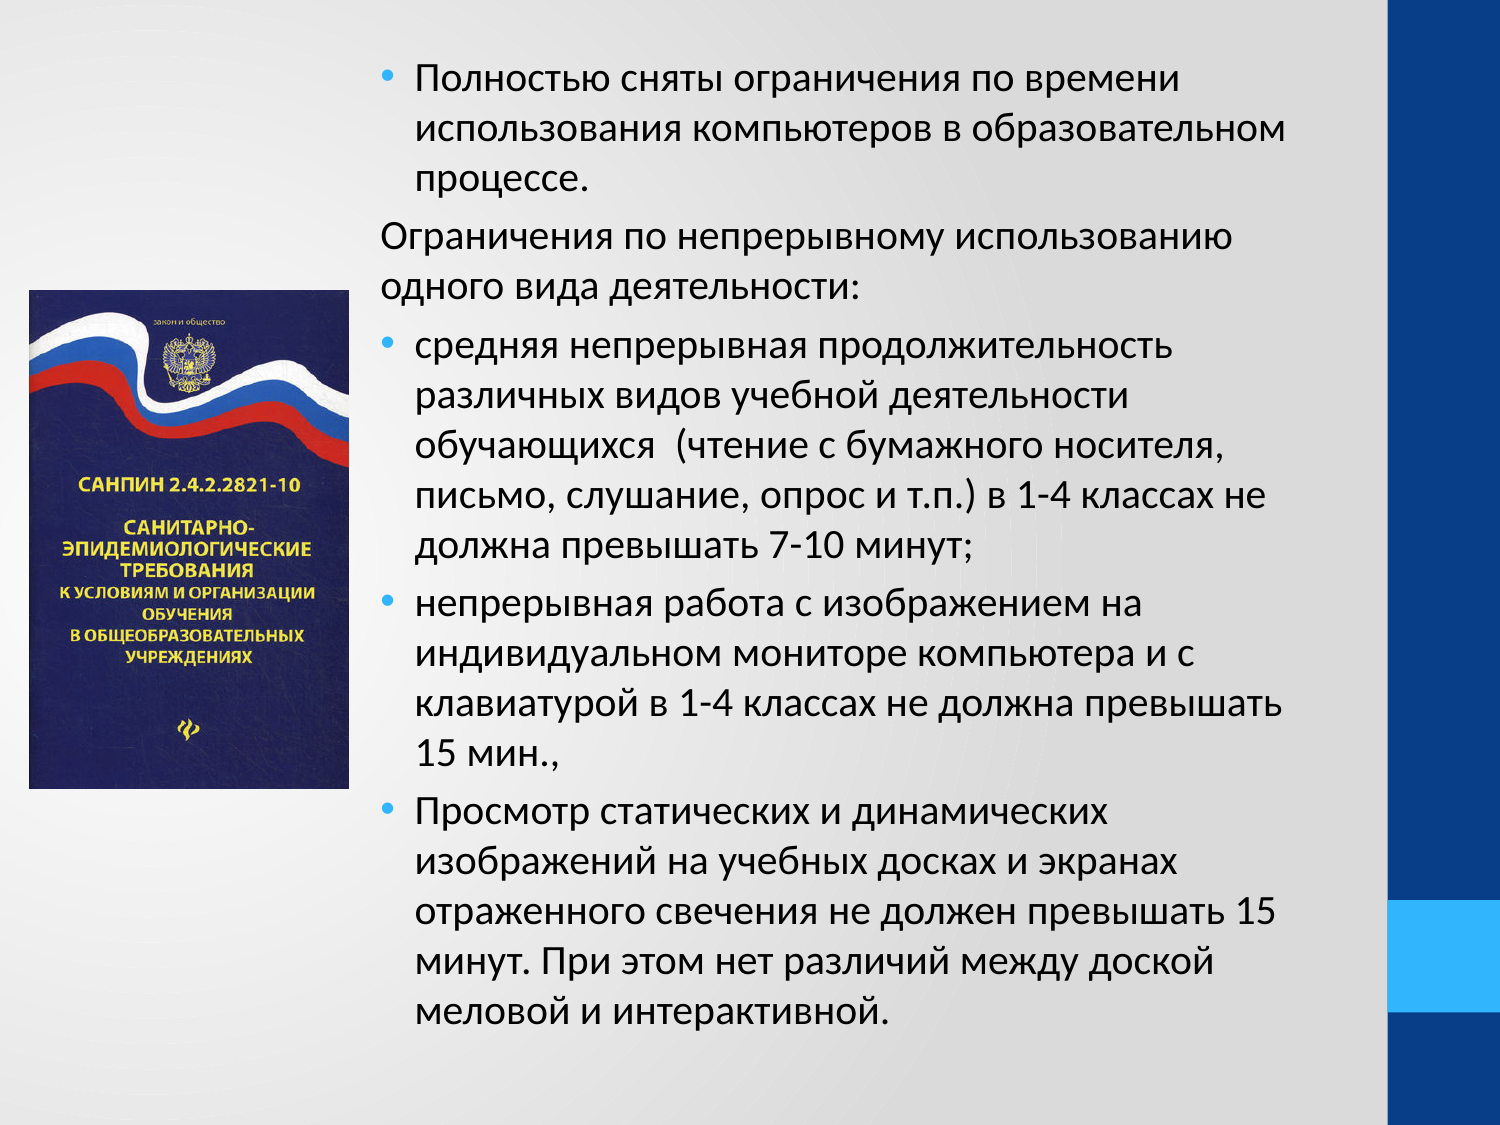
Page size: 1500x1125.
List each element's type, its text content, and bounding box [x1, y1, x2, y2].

picture [28, 290, 349, 789]
list Полностью сняты ограничения по времени использования компьютеров в образовательном процессе. Ограничения по непрерывному использованию одного вида деятельности: средняя непрерывная продолжительность различных видов учебной деятельности обучающихся (чтение с бумажного носителя, письмо, слушание, опрос и т.п.) в 1-4 классах не должна превышать 7-10 минут; непрерывная работа с изображением на индивидуальном мониторе компьютера и с клавиатурой в 1-4 классах не должна превышать 15 мин., Просмотр статических и динамических изображений на учебных досках и экранах отраженного свечения не должен превышать 15 минут. При этом нет различий между доской меловой и интерактивной. [348, 42, 1325, 1050]
